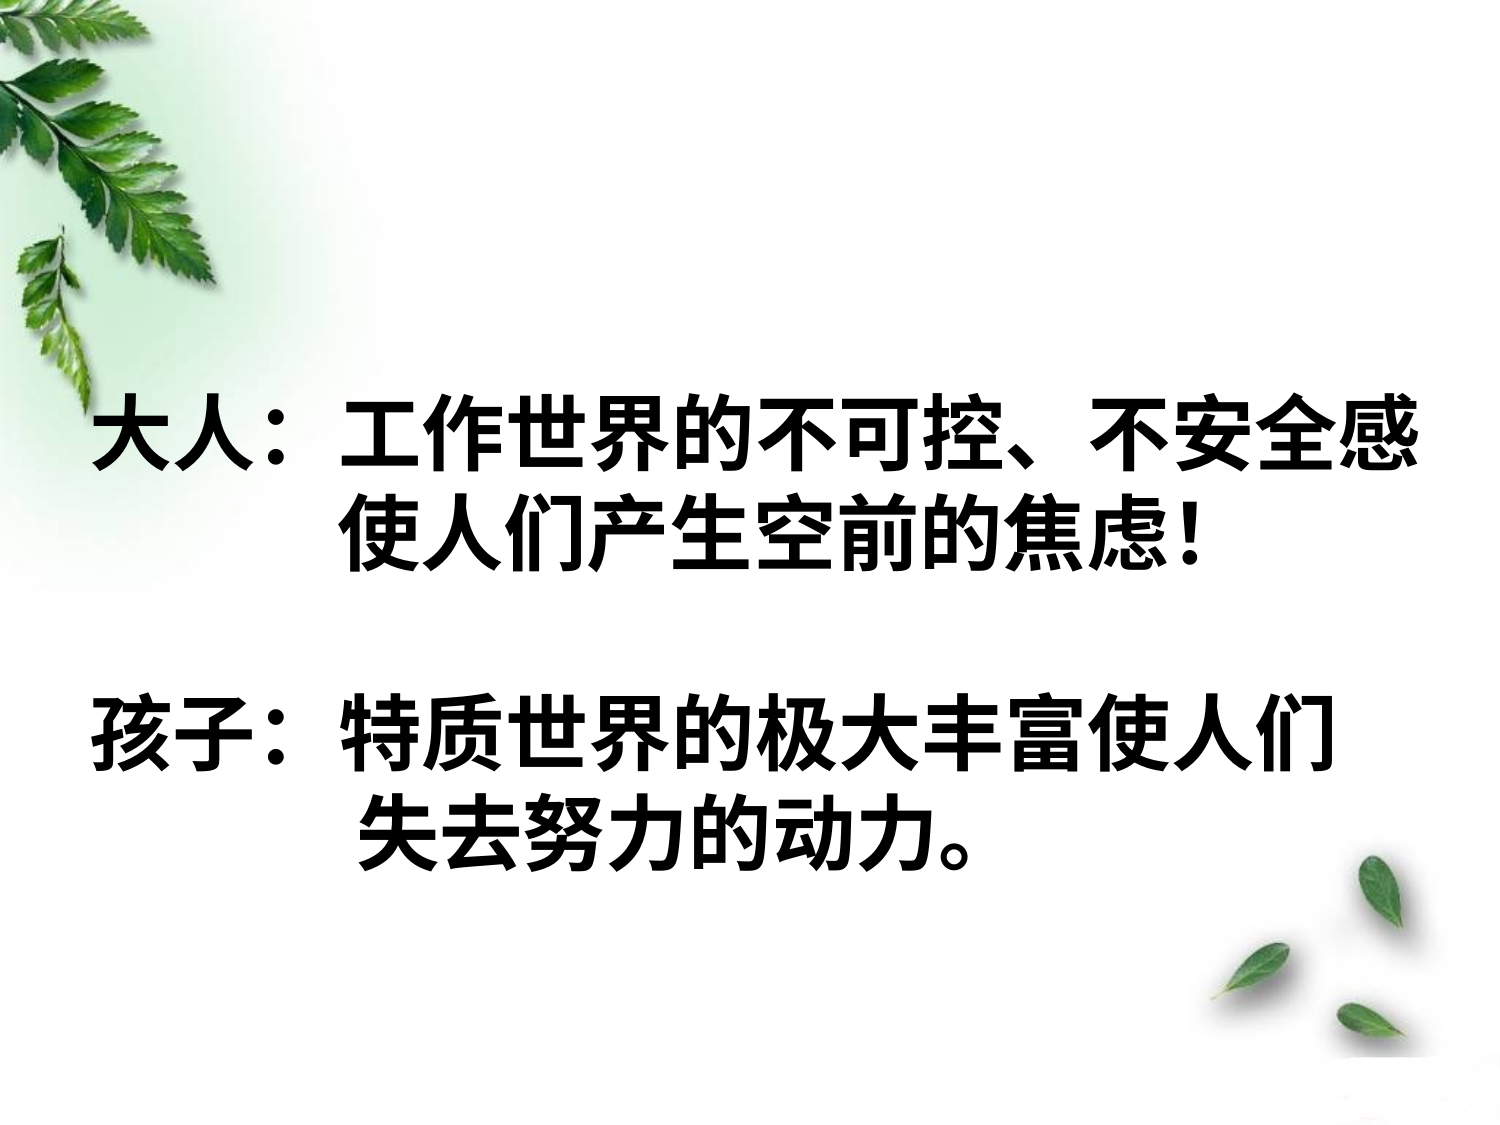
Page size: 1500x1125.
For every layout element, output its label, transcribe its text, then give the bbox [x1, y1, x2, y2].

picture [0, 0, 1500, 1125]
text_box 大人：工作世界的不可控、不安全感 使人们产生空前的焦虑！ 孩子：特质世界的极大丰富使人们 失去努力的动力。 [74, 373, 1437, 889]
